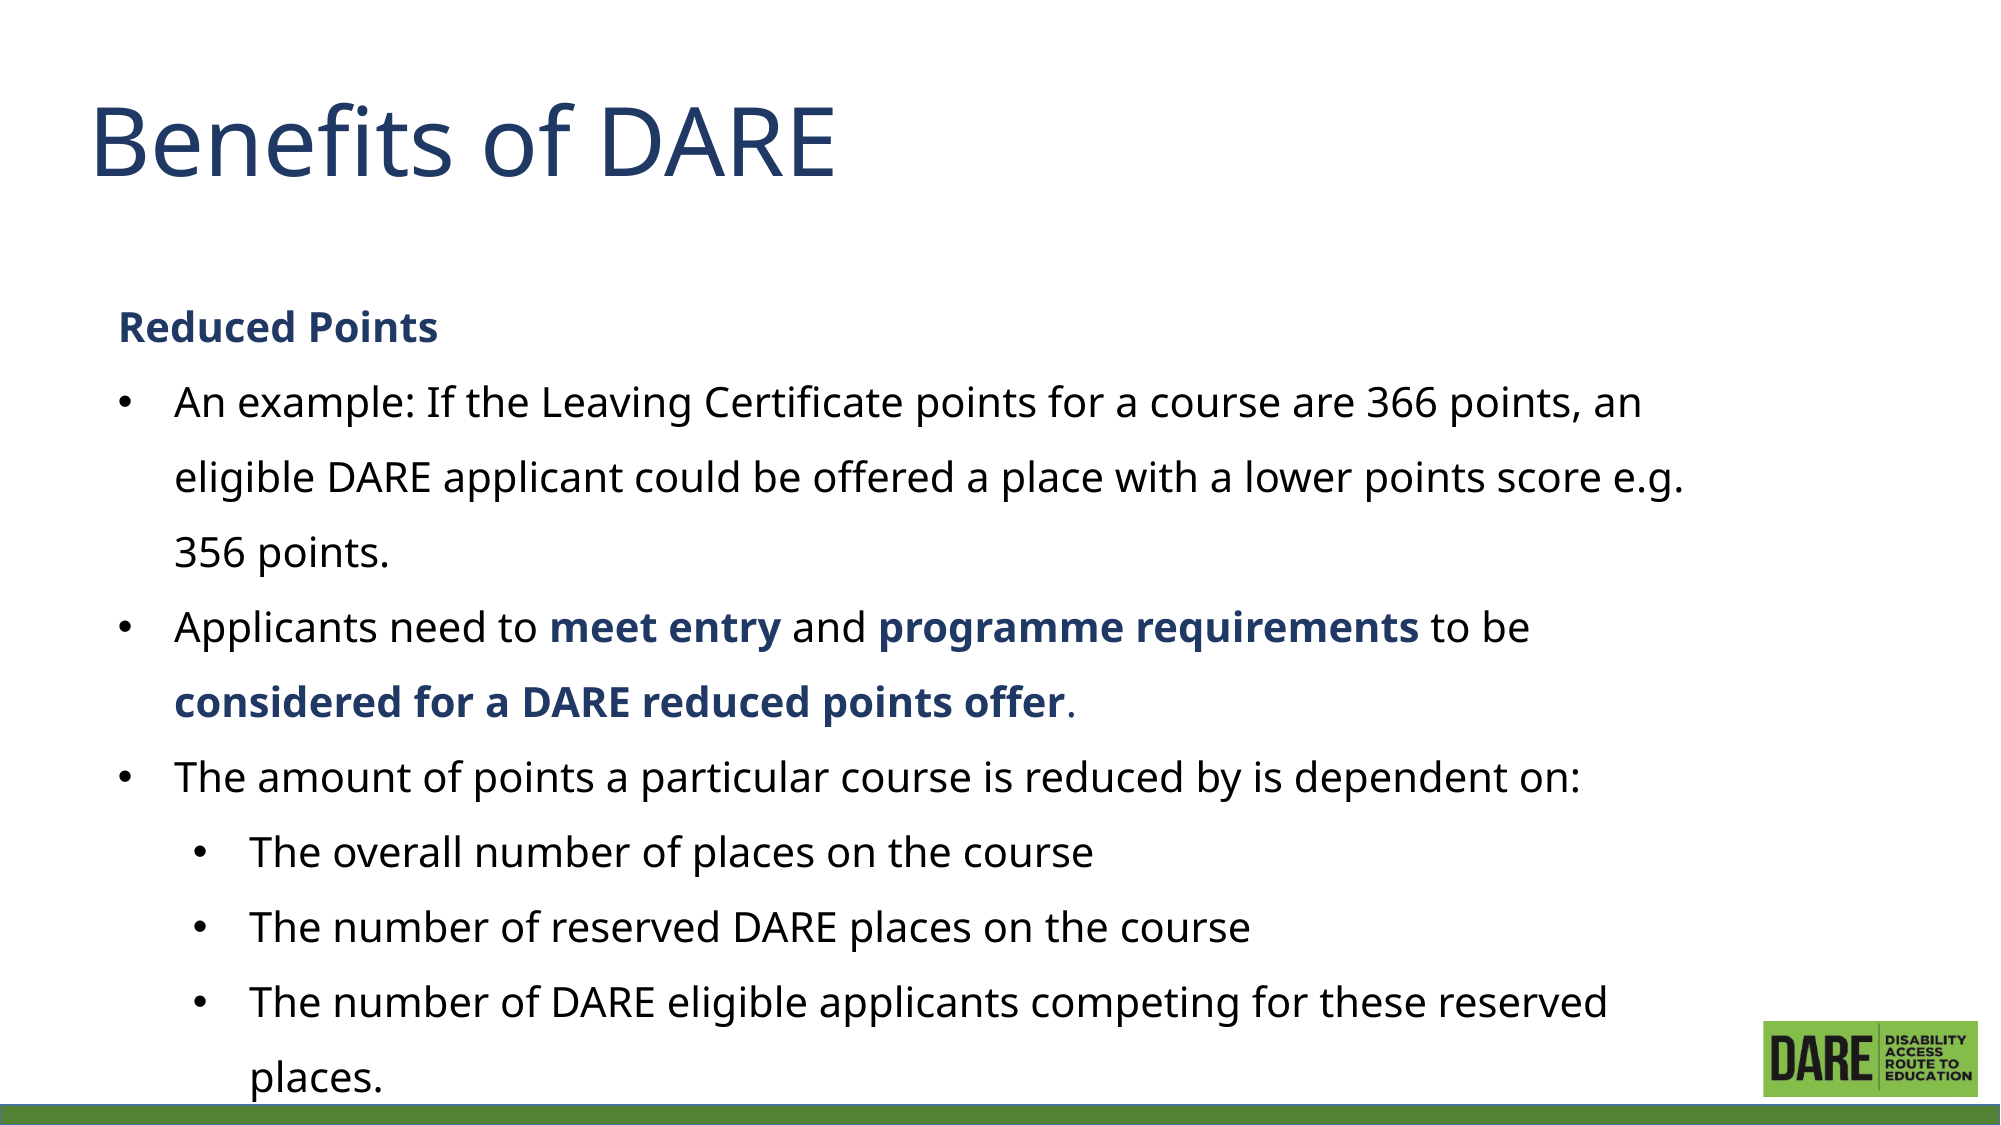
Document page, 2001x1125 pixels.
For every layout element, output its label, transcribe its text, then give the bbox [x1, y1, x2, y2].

text_box Reduced Points An example: If the Leaving Certificate points for a course are 366 points, an eligible DARE applicant could be offered a place with a lower points score e.g. 356 points. Applicants need to meet entry and programme requirements to be considered for a DARE reduced points offer. The amount of points a particular course is reduced by is dependent on: The overall number of places on the course The number of reserved DARE places on the course The number of DARE eligible applicants competing for these reserved places. The reduction in points for DARE places can vary every year. [103, 268, 1764, 1104]
text_box Benefits of DARE [73, 15, 854, 204]
text_box [0, 1104, 2000, 1125]
picture [1763, 1021, 1979, 1097]
